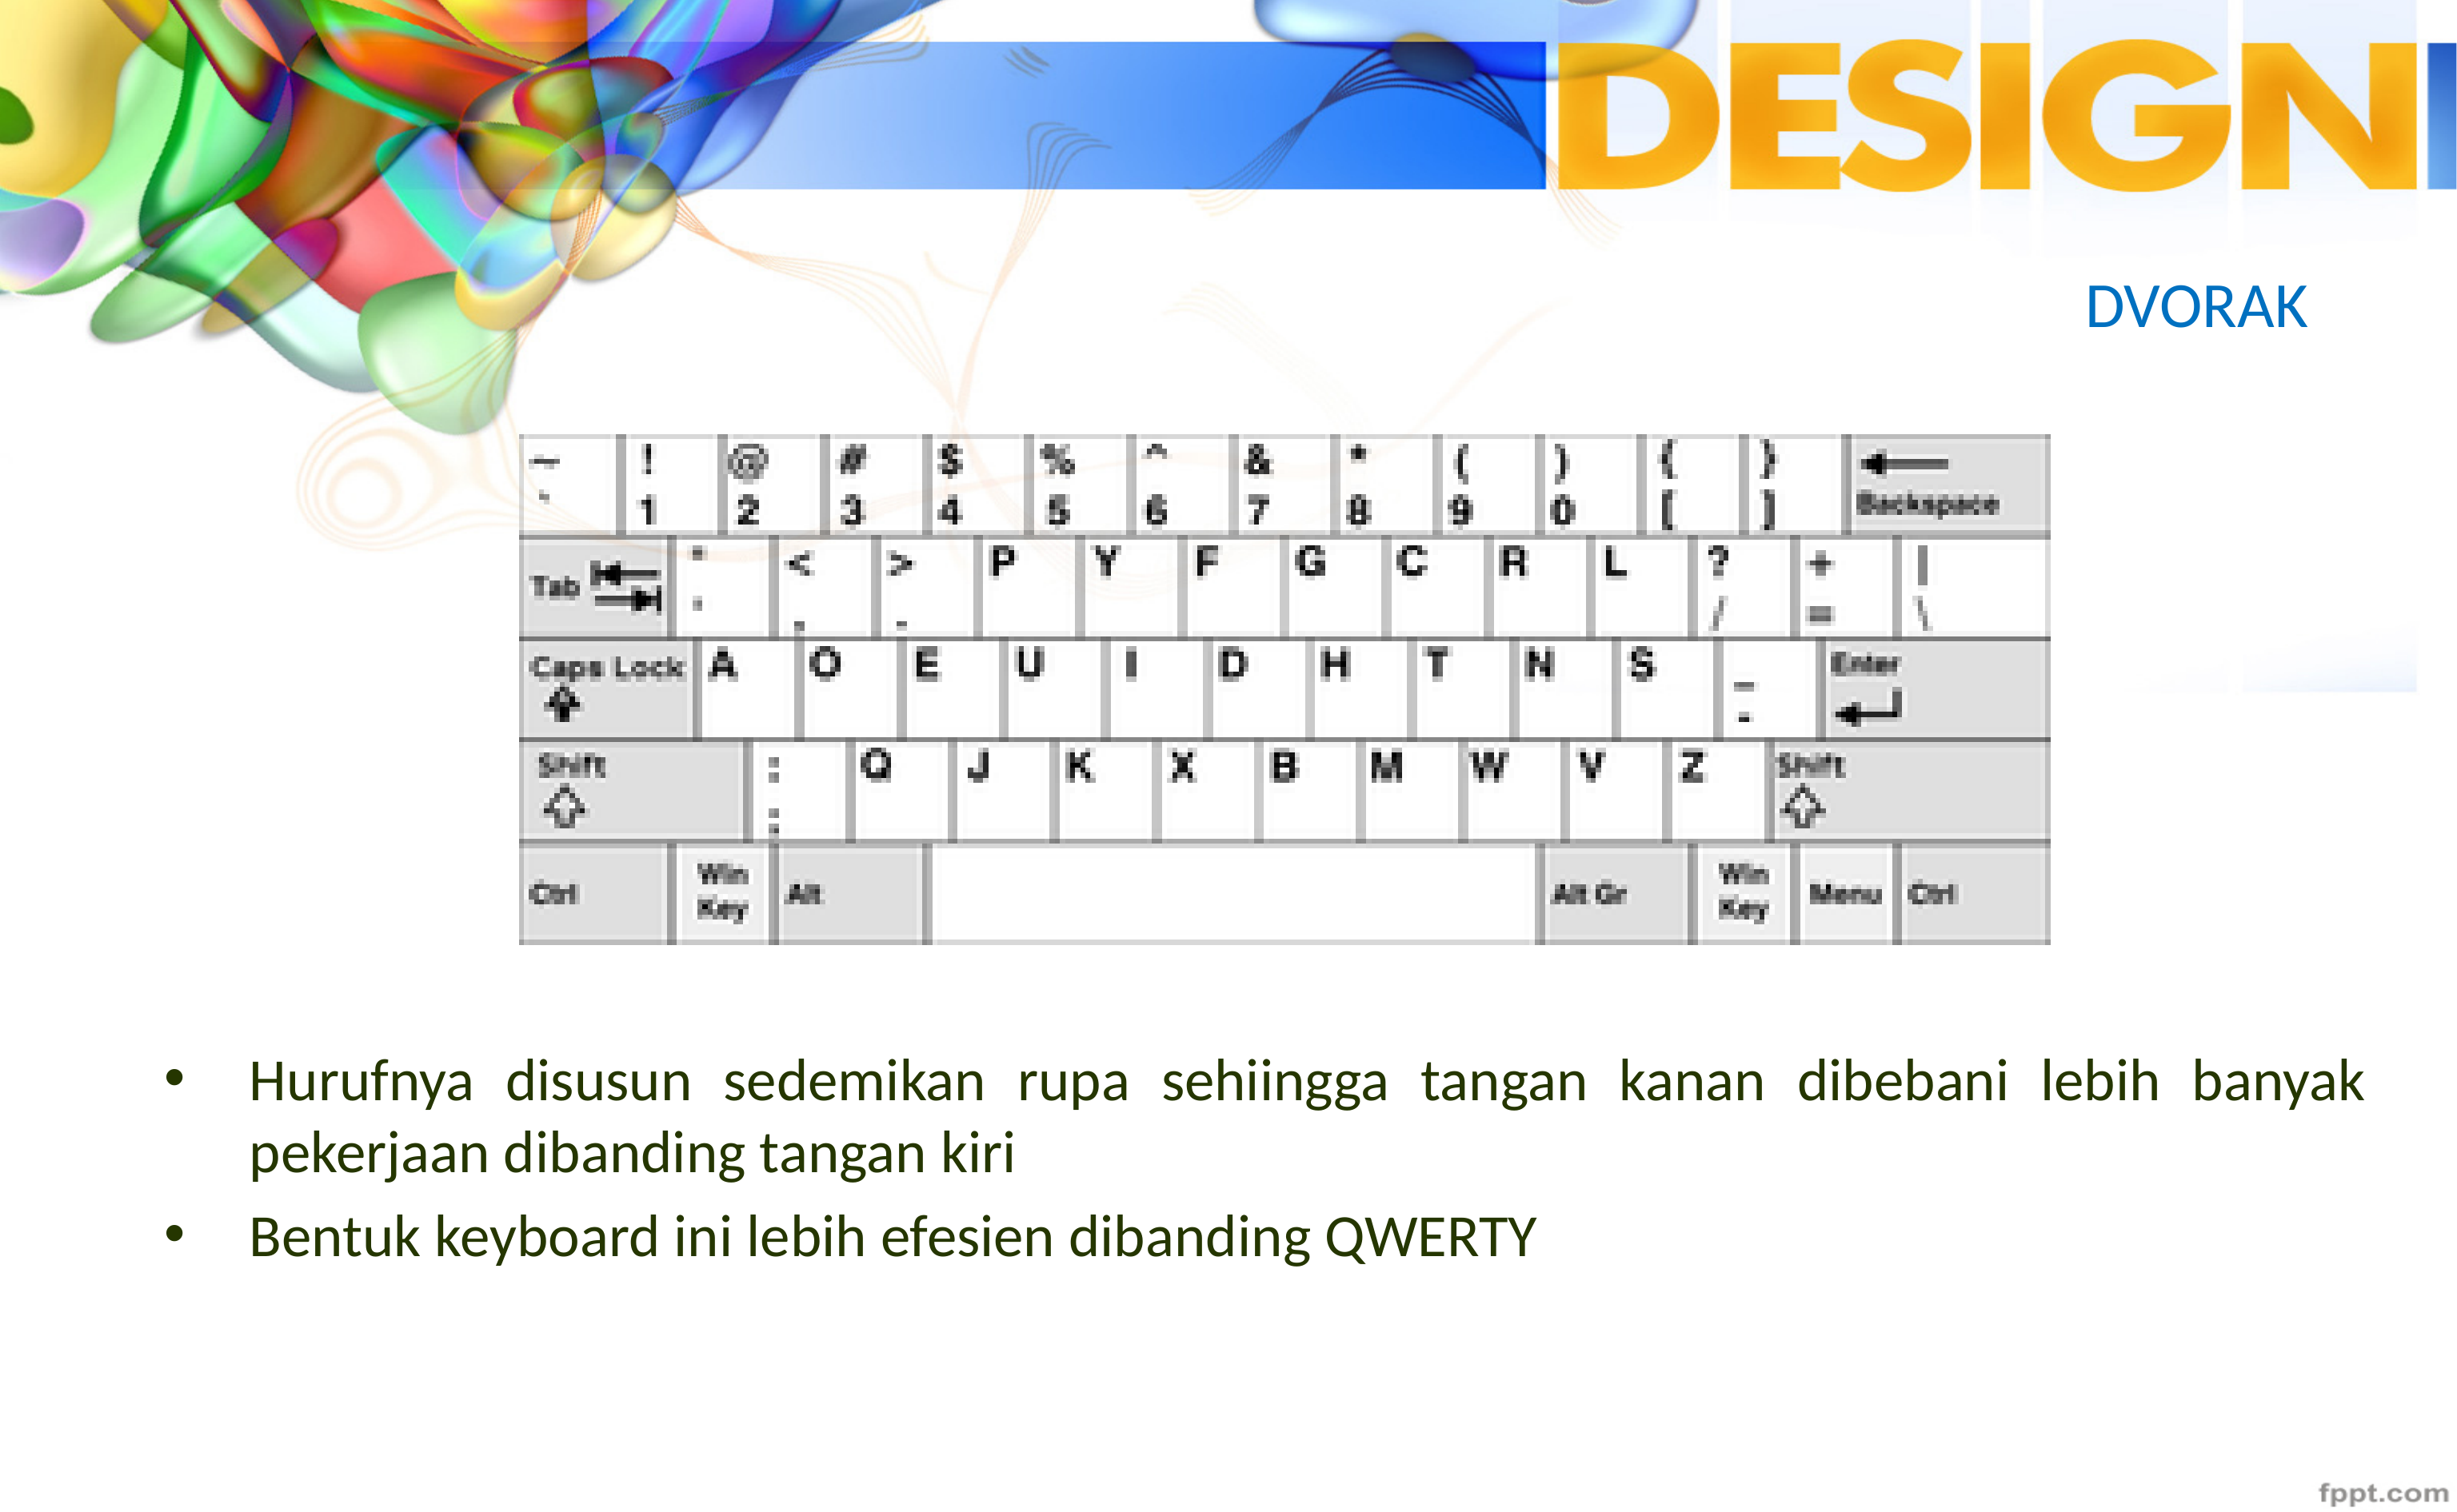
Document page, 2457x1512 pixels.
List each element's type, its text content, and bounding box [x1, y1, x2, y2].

picture [0, 0, 2457, 1512]
title DVORAK [120, 250, 2331, 352]
list Hurufnya disusun sedemikan rupa sehiingga tangan kanan dibebani lebih banyak pekerjaan dibanding tangan kiri Bentuk keyboard ini lebih efesien dibanding QWERTY [142, 1029, 2391, 1417]
